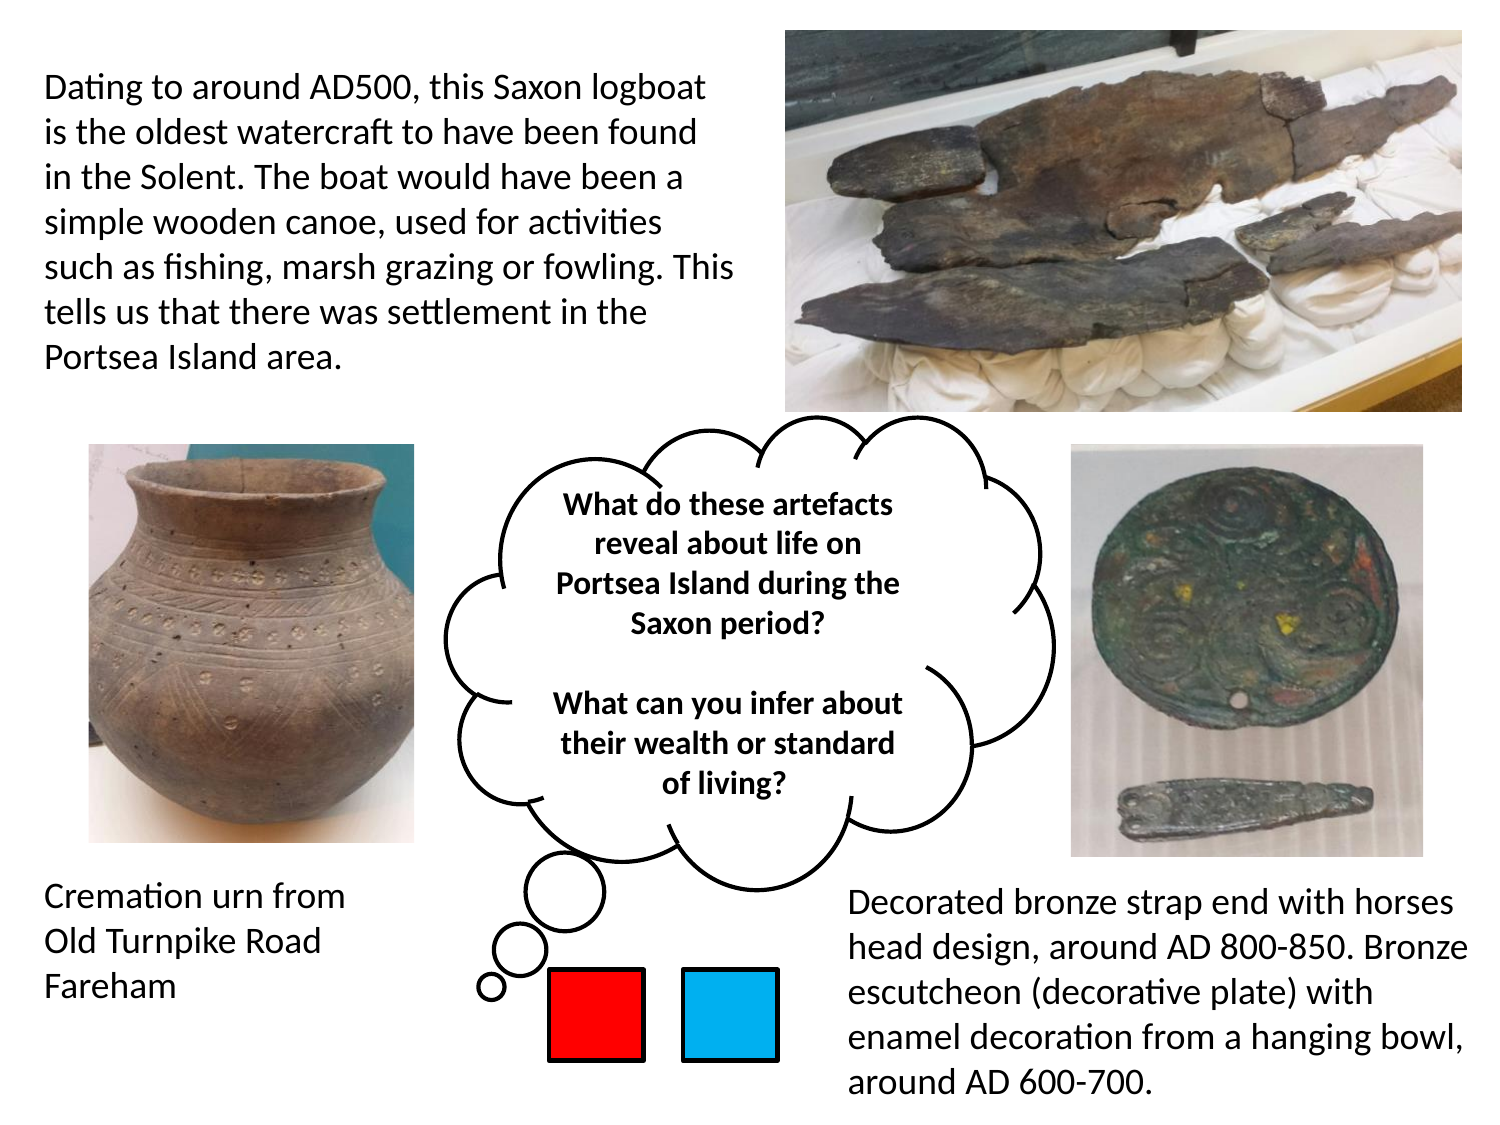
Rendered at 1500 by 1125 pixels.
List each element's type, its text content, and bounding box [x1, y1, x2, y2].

text_box [681, 968, 780, 1063]
text_box Cremation urn from Old Turnpike Road Fareham [29, 863, 415, 1014]
text_box [547, 968, 646, 1063]
text_box Decorated bronze strap end with horses head design, around AD 800-850. Bronze escutcheon (decorative plate) with enamel decoration from a hanging bowl, around AD 600-700. [832, 869, 1495, 1110]
text_box Dating to around AD500, this Saxon logboat is the oldest watercraft to have been found in the Solent. The boat would have been a simple wooden canoe, used for activities such as fishing, marsh grazing or fowling. This tells us that there was settlement in the Portsea Island area. [29, 54, 750, 385]
picture [88, 444, 415, 843]
picture [785, 30, 1462, 412]
picture [1070, 444, 1424, 857]
text_box What do these artefacts reveal about life on Portsea Island during the Saxon period? What can you infer about their wealth or standard of living? [491, 921, 549, 979]
text_box What do these artefacts reveal about life on Portsea Island during the Saxon period? What can you infer about their wealth or standard of living? [443, 421, 1056, 934]
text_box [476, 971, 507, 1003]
